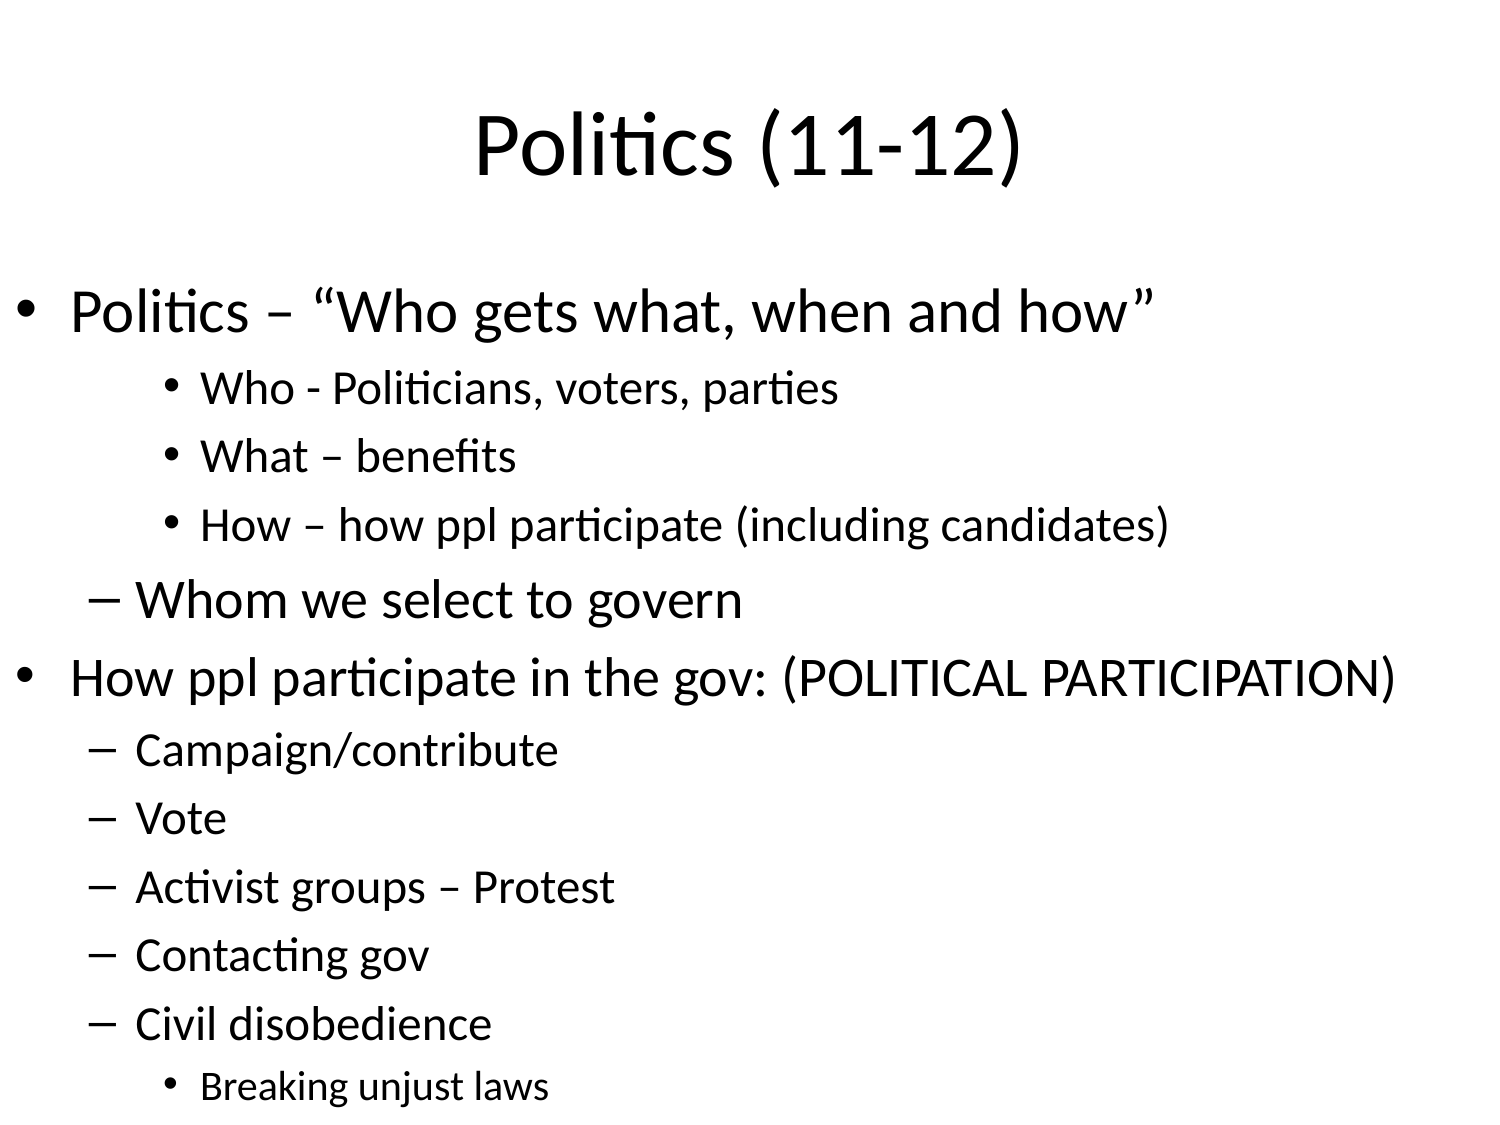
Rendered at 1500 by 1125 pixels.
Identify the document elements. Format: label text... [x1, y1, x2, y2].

list Politics – “Who gets what, when and how” Who - Politicians, voters, parties What – benefits How – how ppl participate (including candidates) Whom we select to govern How ppl participate in the gov: (POLITICAL PARTICIPATION) Campaign/contribute Vote Activist groups – Protest Contacting gov Civil disobedience Breaking unjust laws [0, 262, 1500, 1125]
title Politics (11-12) [75, 45, 1425, 233]
